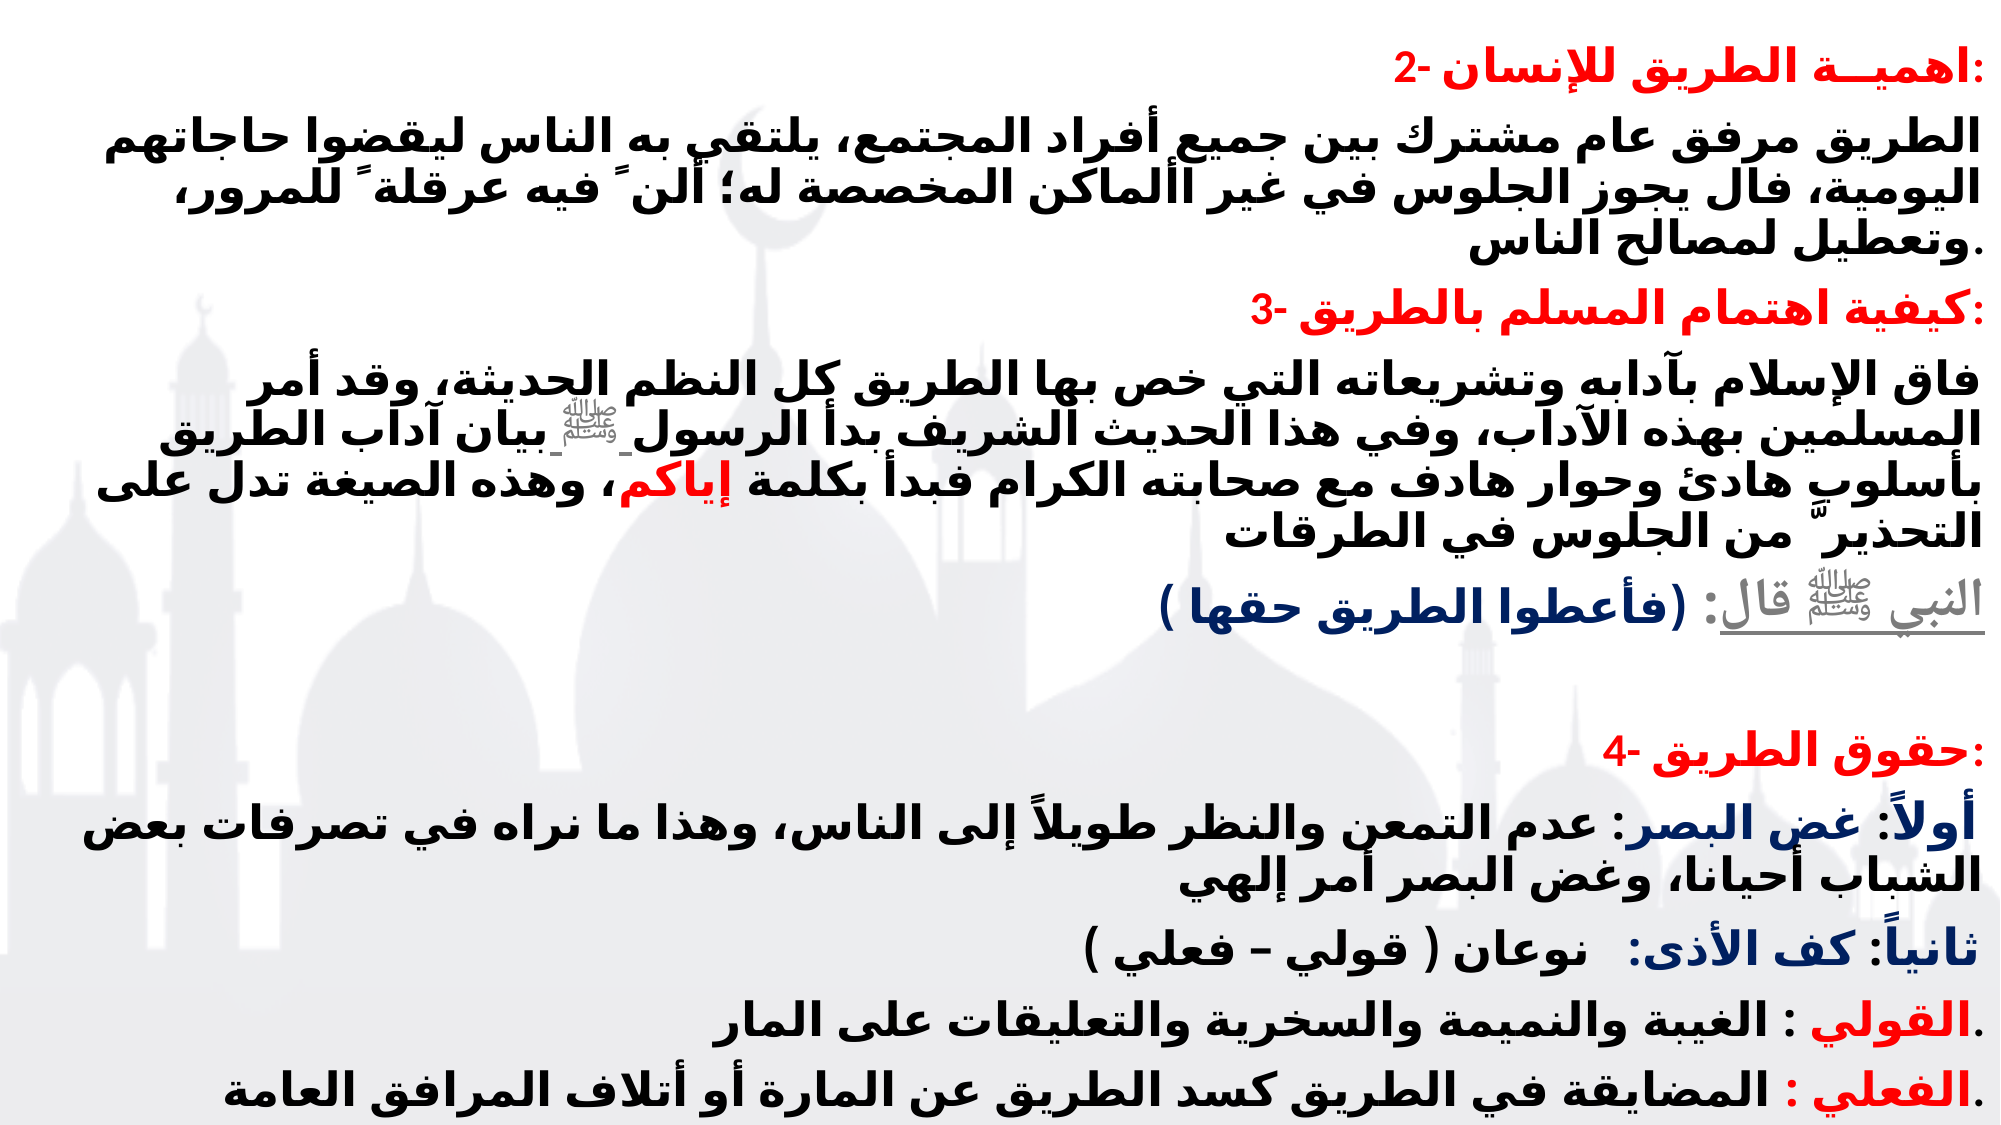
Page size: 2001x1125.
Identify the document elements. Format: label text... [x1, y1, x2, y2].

list 2- اهميــة الطريق للإنسان: الطريق مرفق عام مشترك بين جميع أفراد المجتمع، يلتقي به الناس ليقضوا حاجاتهم اليومية، فال يجوز الجلوس في غير األماكن المخصصة له؛ ألن ً فيه عرقلة ً للمرور، وتعطيل لمصالح الناس. 3- كيفية اهتمام المسلم بالطريق: فاق الإسلام بآدابه وتشريعاته التي خص بها الطريق كل النظم الحديثة، وقد أمر المسلمين بهذه الآداب، وفي هذا الحديث الشريف بدأ الرسول ﷺ بيان آداب الطريق بأسلوب هادئ وحوار هادف مع صحابته الكرام فبدأ بكلمة إياكم، وهذه الصيغة تدل على التحذير َّ من الجلوس في الطرقات النبي ﷺ قال: (فأعطوا الطريق حقها ) 4- حقوق الطريق: أولاً: غض البصر: عدم التمعن والنظر طويلاً إلى الناس، وهذا ما نراه في تصرفات بعض الشباب أحيانا، وغض البصر أمر إلهي ثانياً: كف الأذى: نوعان ( قولي – فعلي ) القولي : الغيبة والنميمة والسخرية والتعليقات على المار. الفعلي : المضايقة في الطريق كسد الطريق عن المارة أو أتلاف المرافق العامة. [0, 34, 2000, 1125]
